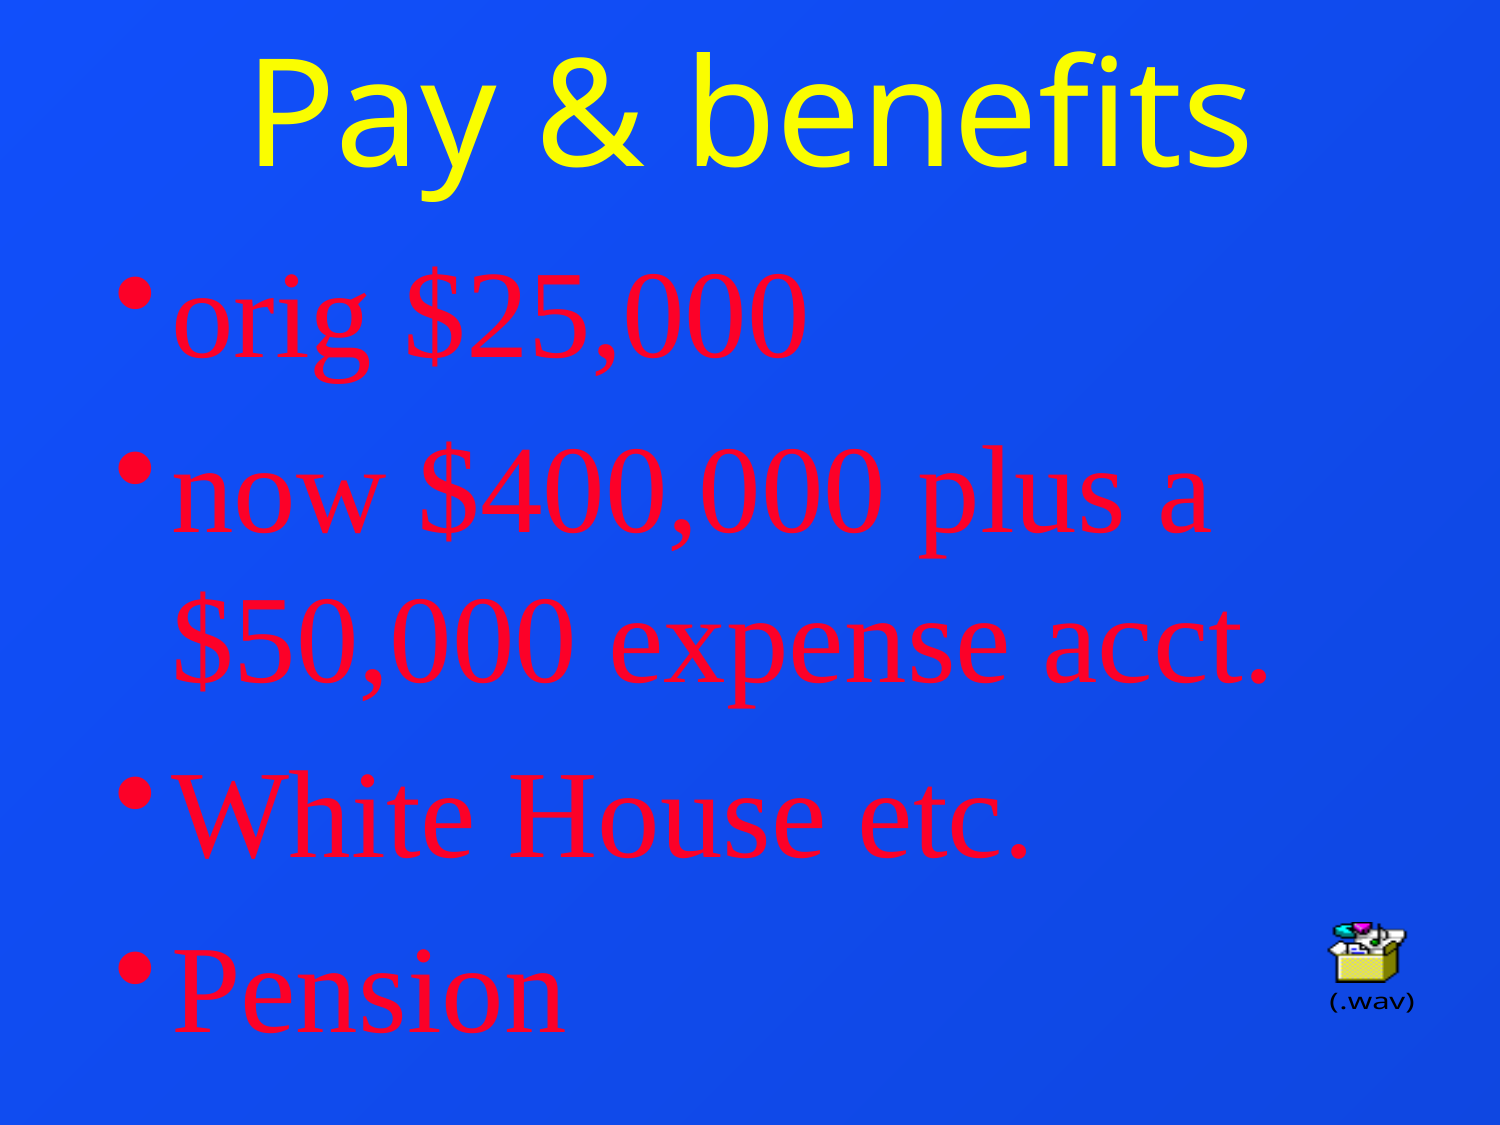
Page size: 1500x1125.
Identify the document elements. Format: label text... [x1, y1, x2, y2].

list orig $25,000 now $400,000 plus a $50,000 expense acct. White House etc. Pension [99, 224, 1375, 1100]
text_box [1310, 921, 1426, 1024]
title Pay & benefits [112, 12, 1388, 200]
